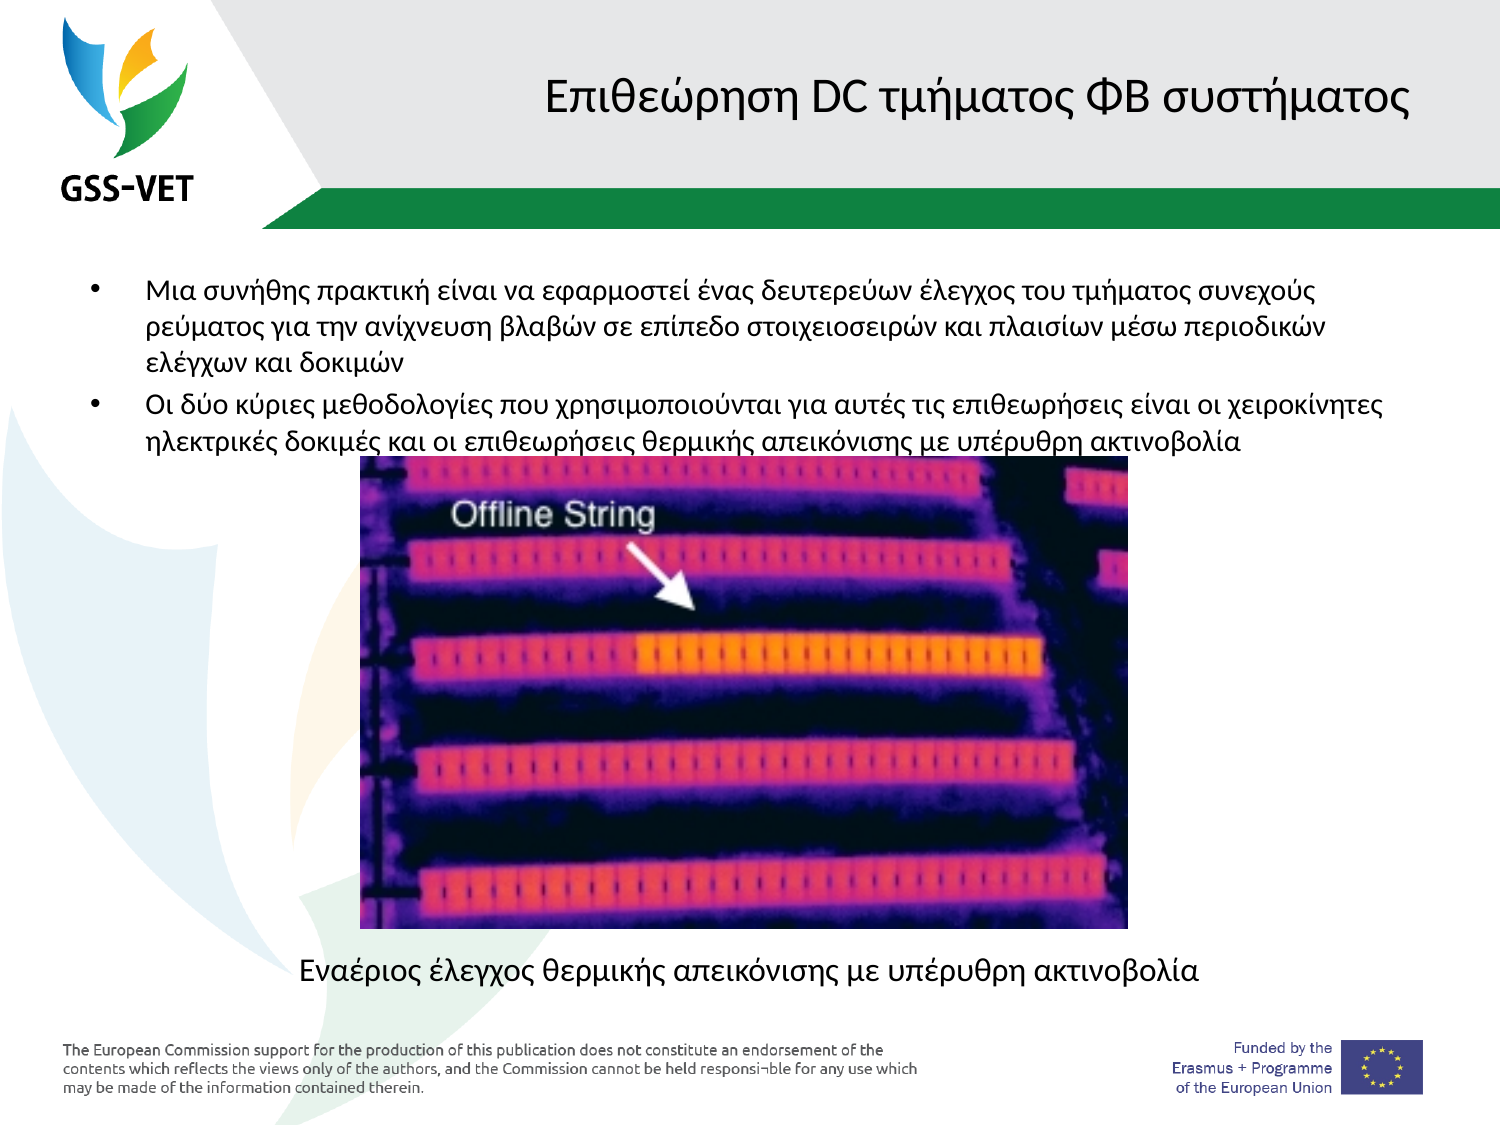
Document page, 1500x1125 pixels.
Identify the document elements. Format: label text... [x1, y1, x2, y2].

text_box Εναέριος έλεγχος θερμικής απεικόνισης με υπέρυθρη ακτινοβολία [74, 940, 1425, 1012]
picture [0, 0, 1500, 1125]
title Επιθεώρηση DC τμήματος ΦΒ συστήματος [324, 0, 1425, 185]
list Μια συνήθης πρακτική είναι να εφαρμοστεί ένας δευτερεύων έλεγχος του τμήματος συνεχούς ρεύματος για την ανίχνευση βλαβών σε επίπεδο στοιχειοσειρών και πλαισίων μέσω περιοδικών ελέγχων και δοκιμών Οι δύο κύριες μεθοδολογίες που χρησιμοποιούνται για αυτές τις επιθεωρήσεις είναι οι χειροκίνητες ηλεκτρικές δοκιμές και οι επιθεωρήσεις θερμικής απεικόνισης με υπέρυθρη ακτινοβολία [75, 262, 1425, 468]
